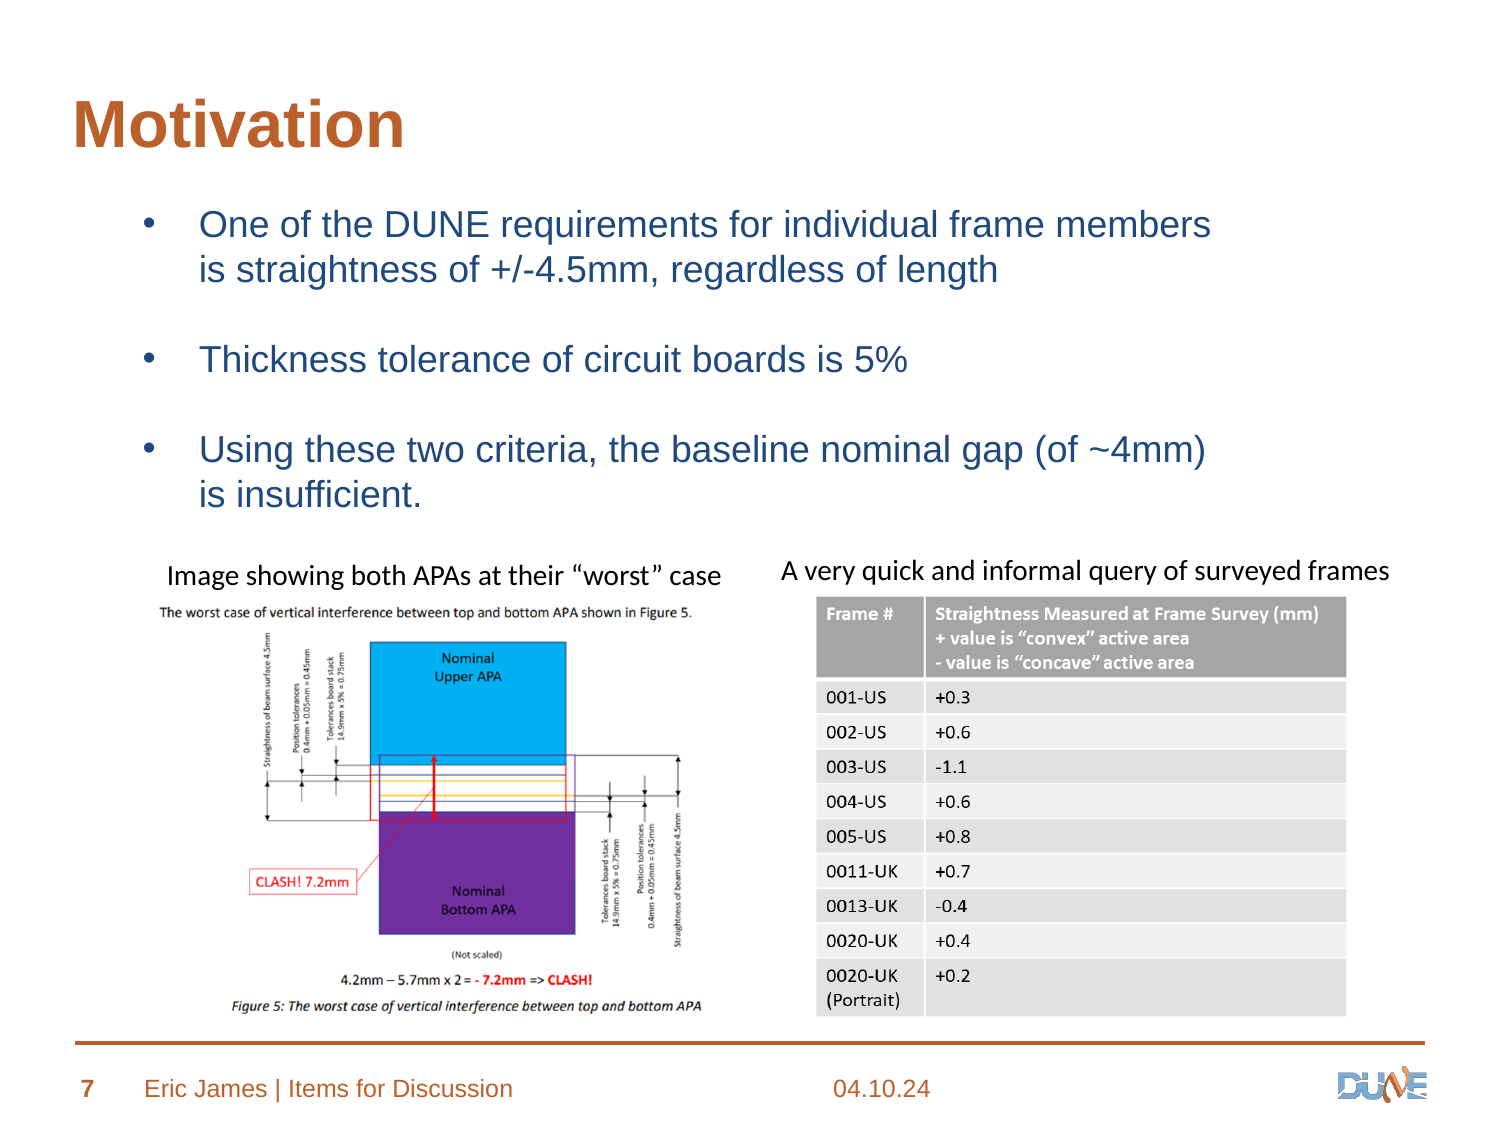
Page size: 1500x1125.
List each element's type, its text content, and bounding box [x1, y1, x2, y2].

list One of the DUNE requirements for individual frame members is straightness of +/-4.5mm, regardless of length Thickness tolerance of circuit boards is 5% Using these two criteria, the baseline nominal gap (of ~4mm) is insufficient. [142, 200, 1238, 519]
text_box Image showing both APAs at their “worst” case [152, 548, 738, 594]
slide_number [831, 1072, 1150, 1103]
title Motivation [72, 81, 1428, 162]
slide_number 7 [39, 1072, 95, 1103]
picture [1338, 1066, 1427, 1103]
picture [814, 593, 1350, 1024]
text_box A very quick and informal query of surveyed frames [766, 544, 1406, 595]
picture [141, 595, 794, 1026]
footer Eric James | Items for Discussion [142, 1072, 794, 1103]
